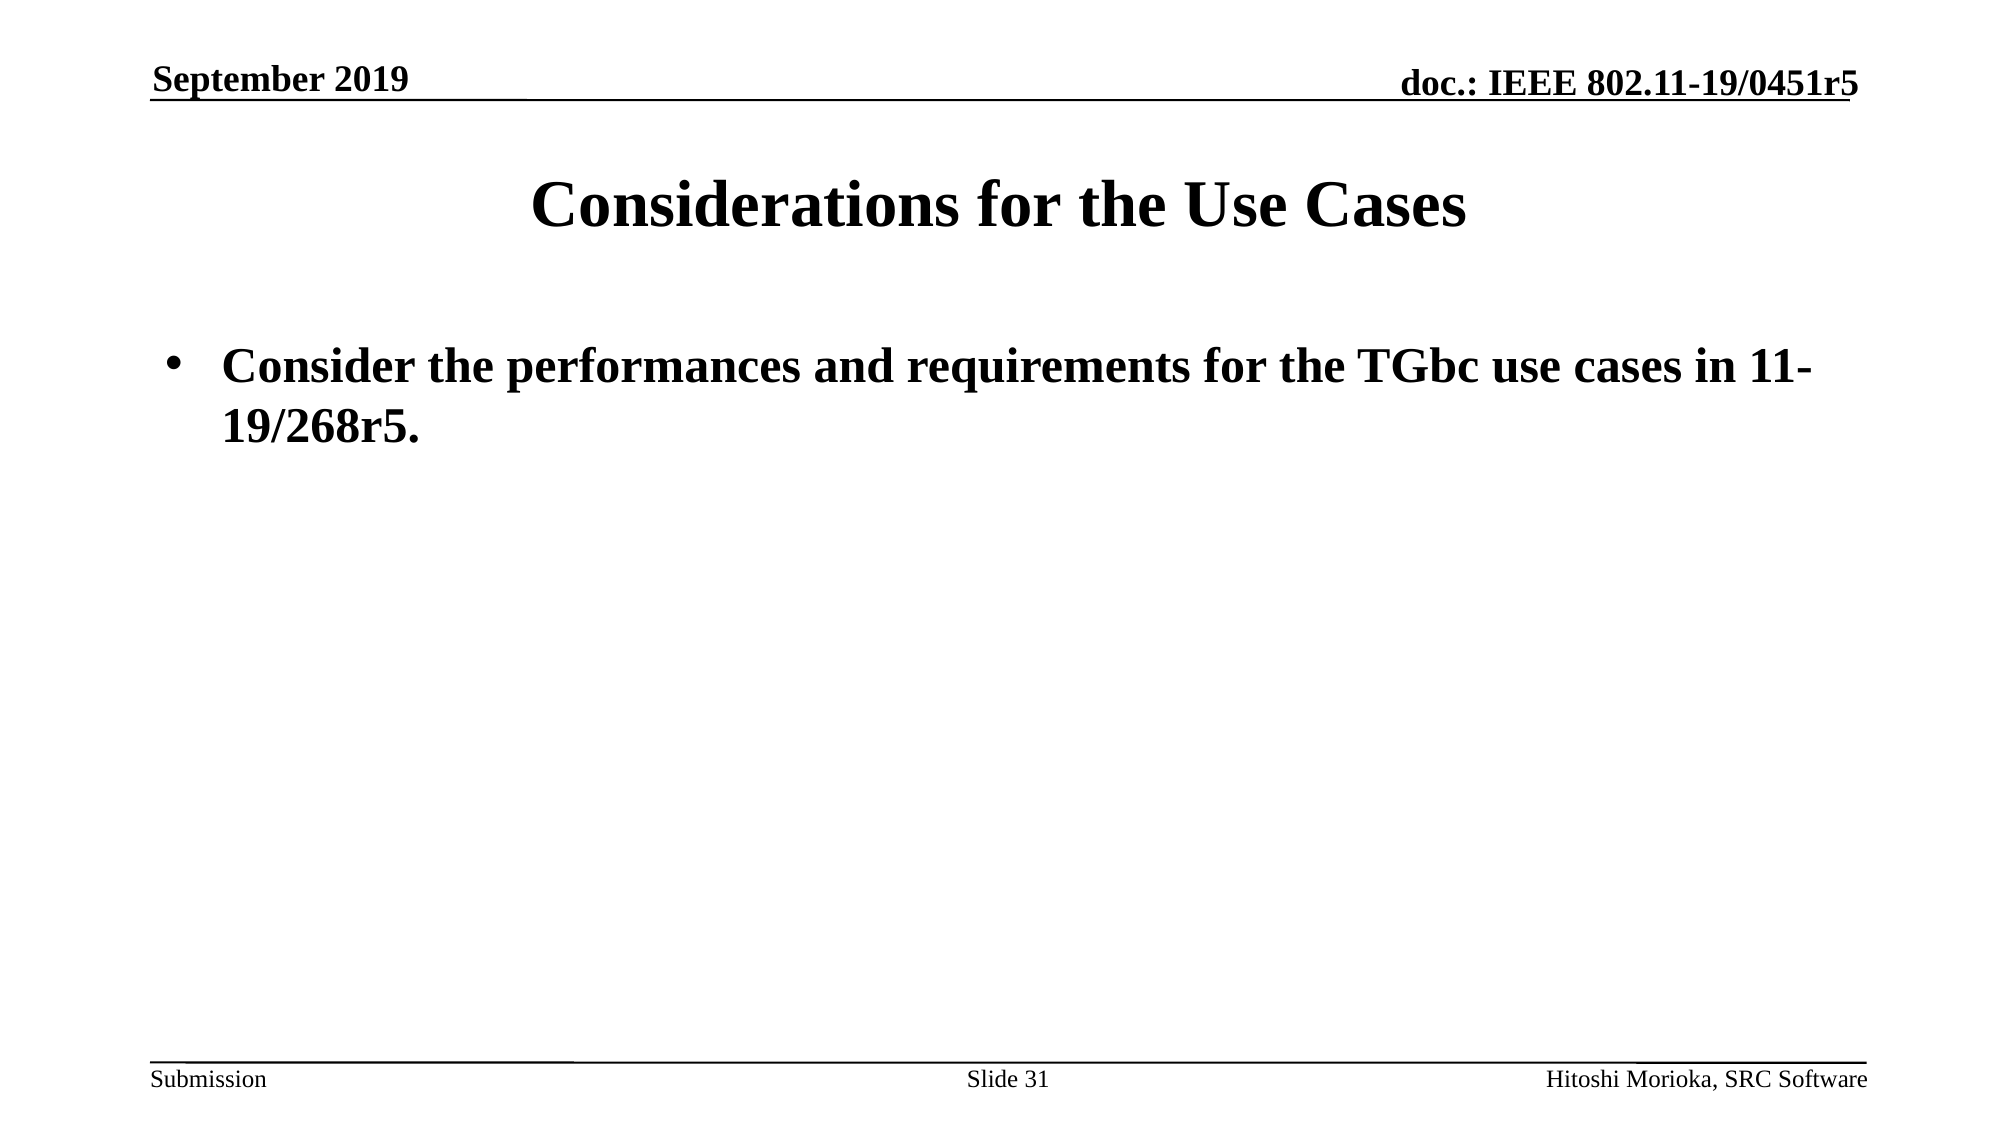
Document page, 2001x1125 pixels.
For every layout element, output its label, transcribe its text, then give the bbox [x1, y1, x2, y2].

footer Hitoshi Morioka, SRC Software [1171, 1061, 1869, 1093]
list Consider the performances and requirements for the TGbc use cases in 11-19/268r5. [149, 324, 1850, 1000]
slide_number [152, 54, 563, 100]
slide_number Slide 31 [950, 1061, 1067, 1123]
title Considerations for the Use Cases [149, 112, 1850, 288]
